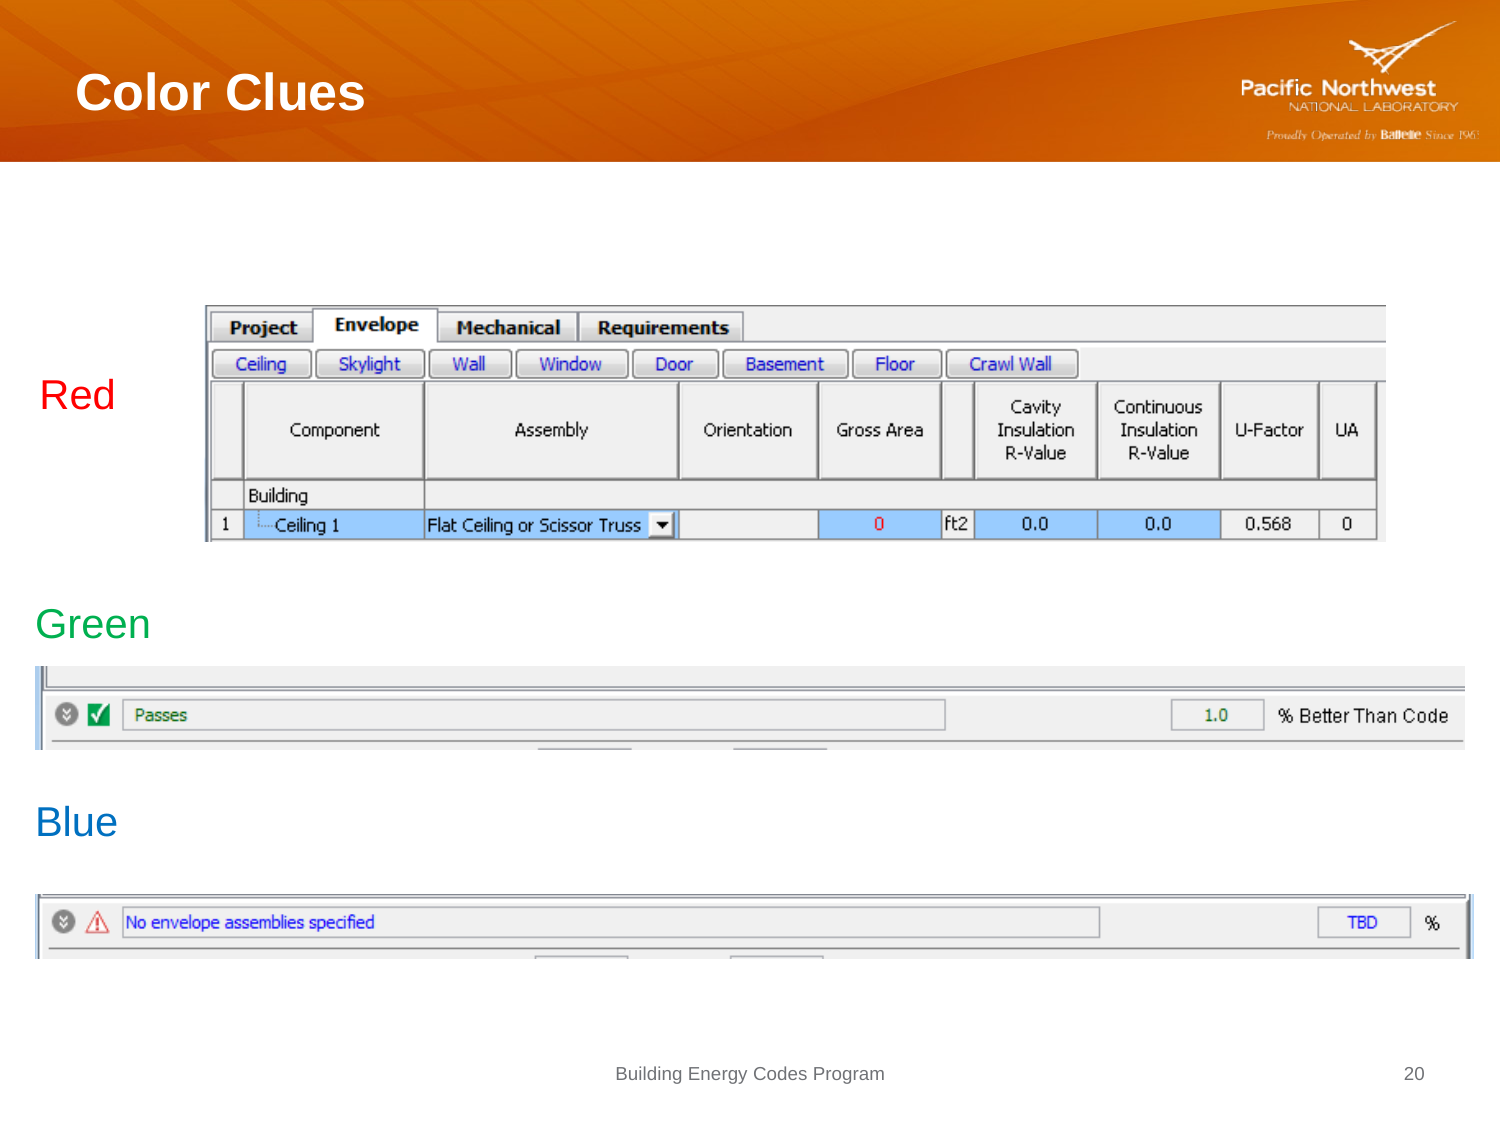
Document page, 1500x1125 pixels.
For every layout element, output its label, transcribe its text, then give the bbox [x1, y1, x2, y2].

picture [0, 0, 1500, 161]
title Color Clues [75, 58, 1163, 122]
slide_number 20 [1074, 1042, 1425, 1103]
text_box Green [35, 597, 334, 648]
picture [34, 894, 1475, 959]
picture [34, 666, 1465, 750]
picture [203, 305, 1387, 543]
list Red [39, 367, 198, 418]
text_box Blue [35, 794, 334, 845]
footer Building Energy Codes Program [512, 1042, 988, 1103]
